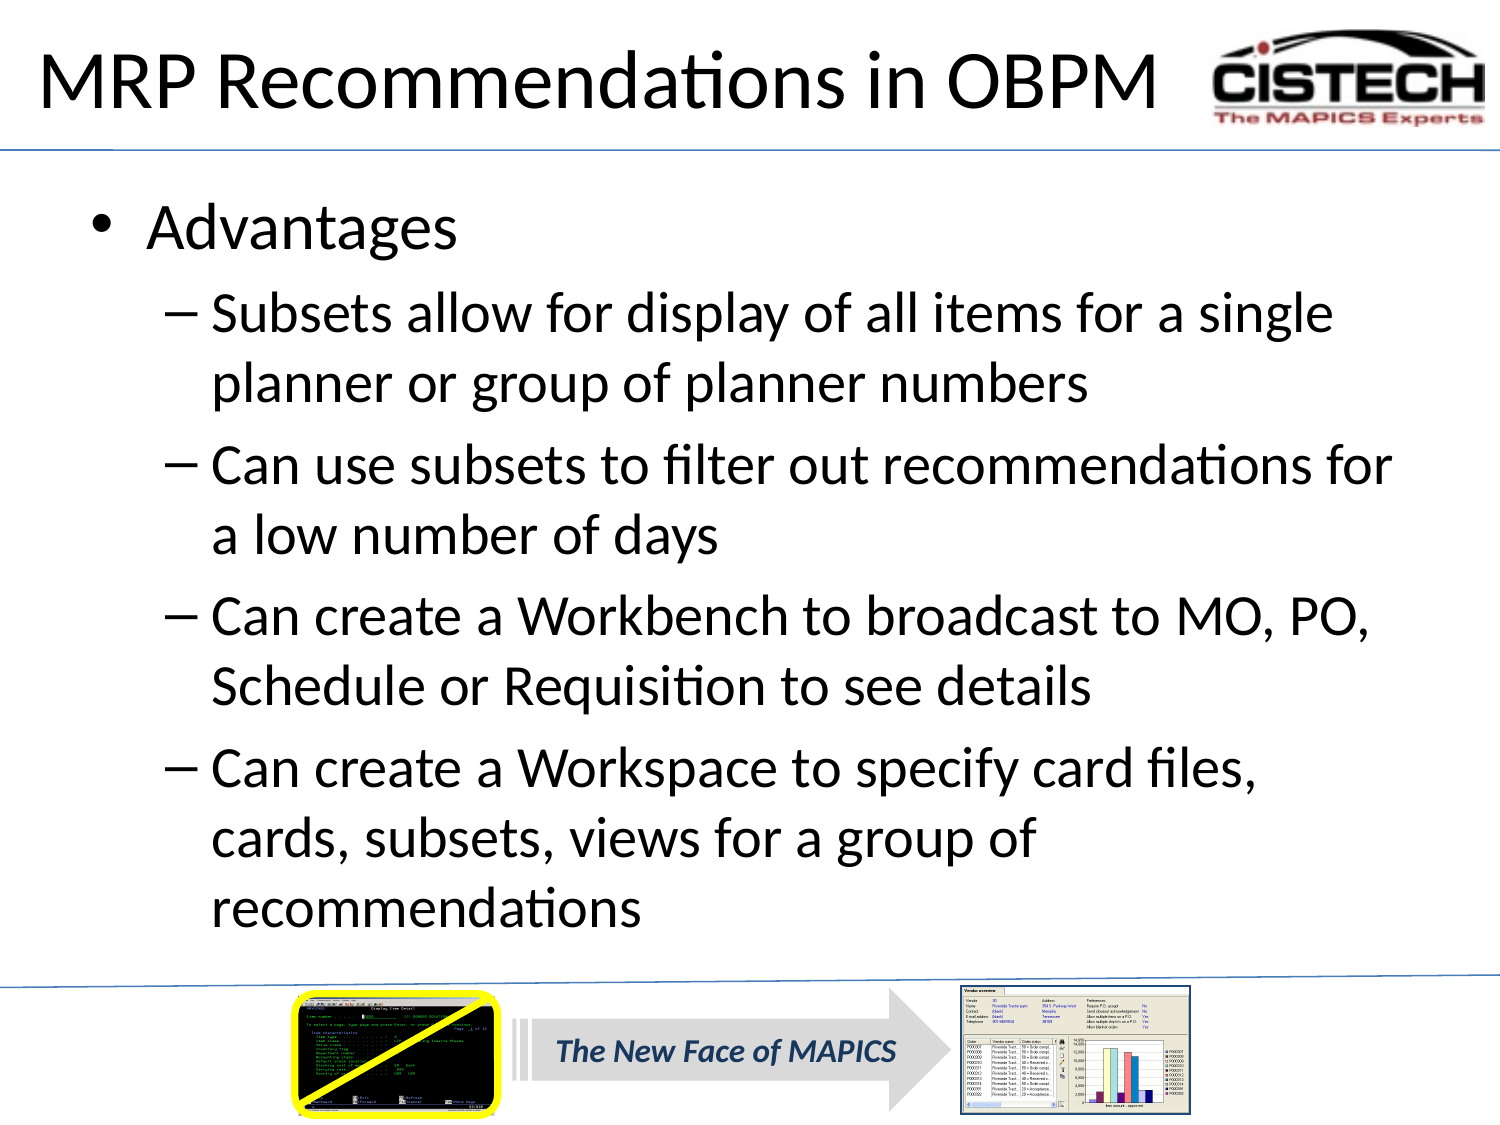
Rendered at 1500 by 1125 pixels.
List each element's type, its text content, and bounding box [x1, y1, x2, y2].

picture [962, 987, 1189, 1113]
title MRP Recommendations in OBPM [0, 0, 1200, 150]
picture [1209, 29, 1485, 127]
picture [299, 998, 479, 1099]
picture [305, 1003, 494, 1111]
list Advantages Subsets allow for display of all items for a single planner or group of planner numbers Can use subsets to filter out recommendations for a low number of days Can create a Workbench to broadcast to MO, PO, Schedule or Requisition to see details Can create a Workspace to specify card files, cards, subsets, views for a group of recommendations [75, 174, 1425, 963]
